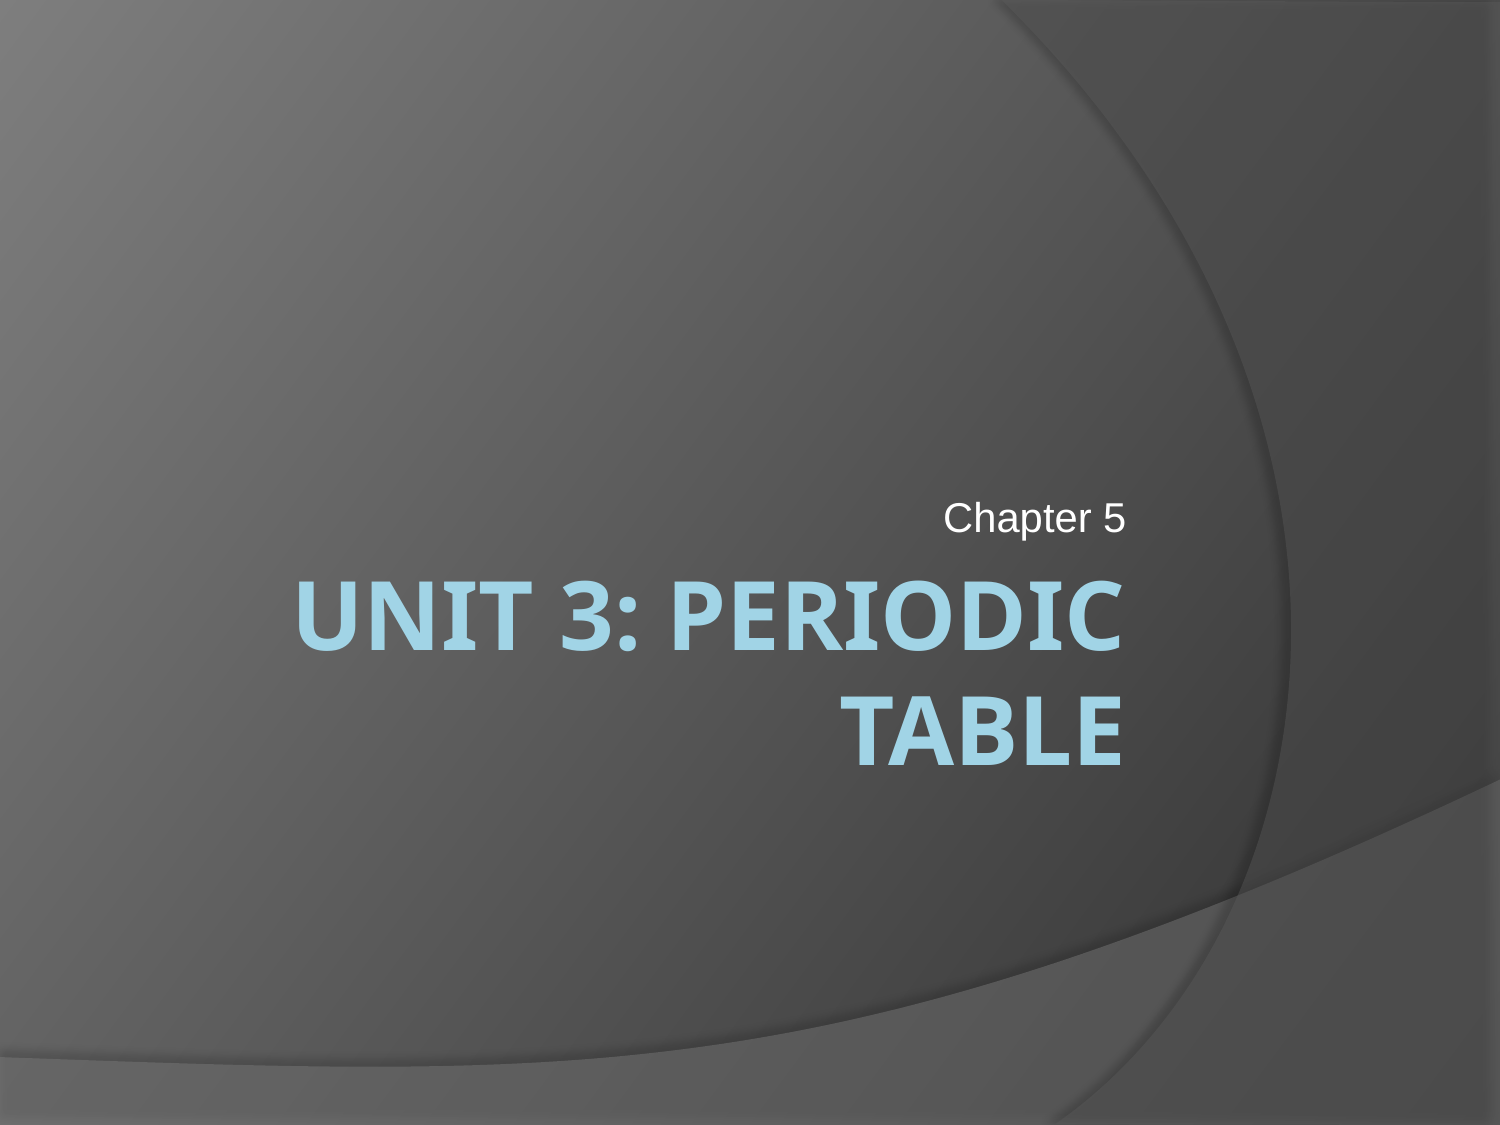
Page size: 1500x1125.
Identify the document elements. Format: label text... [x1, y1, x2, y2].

subtitle Chapter 5 [71, 253, 1134, 541]
title Unit 3: Periodic Table [70, 547, 1134, 925]
